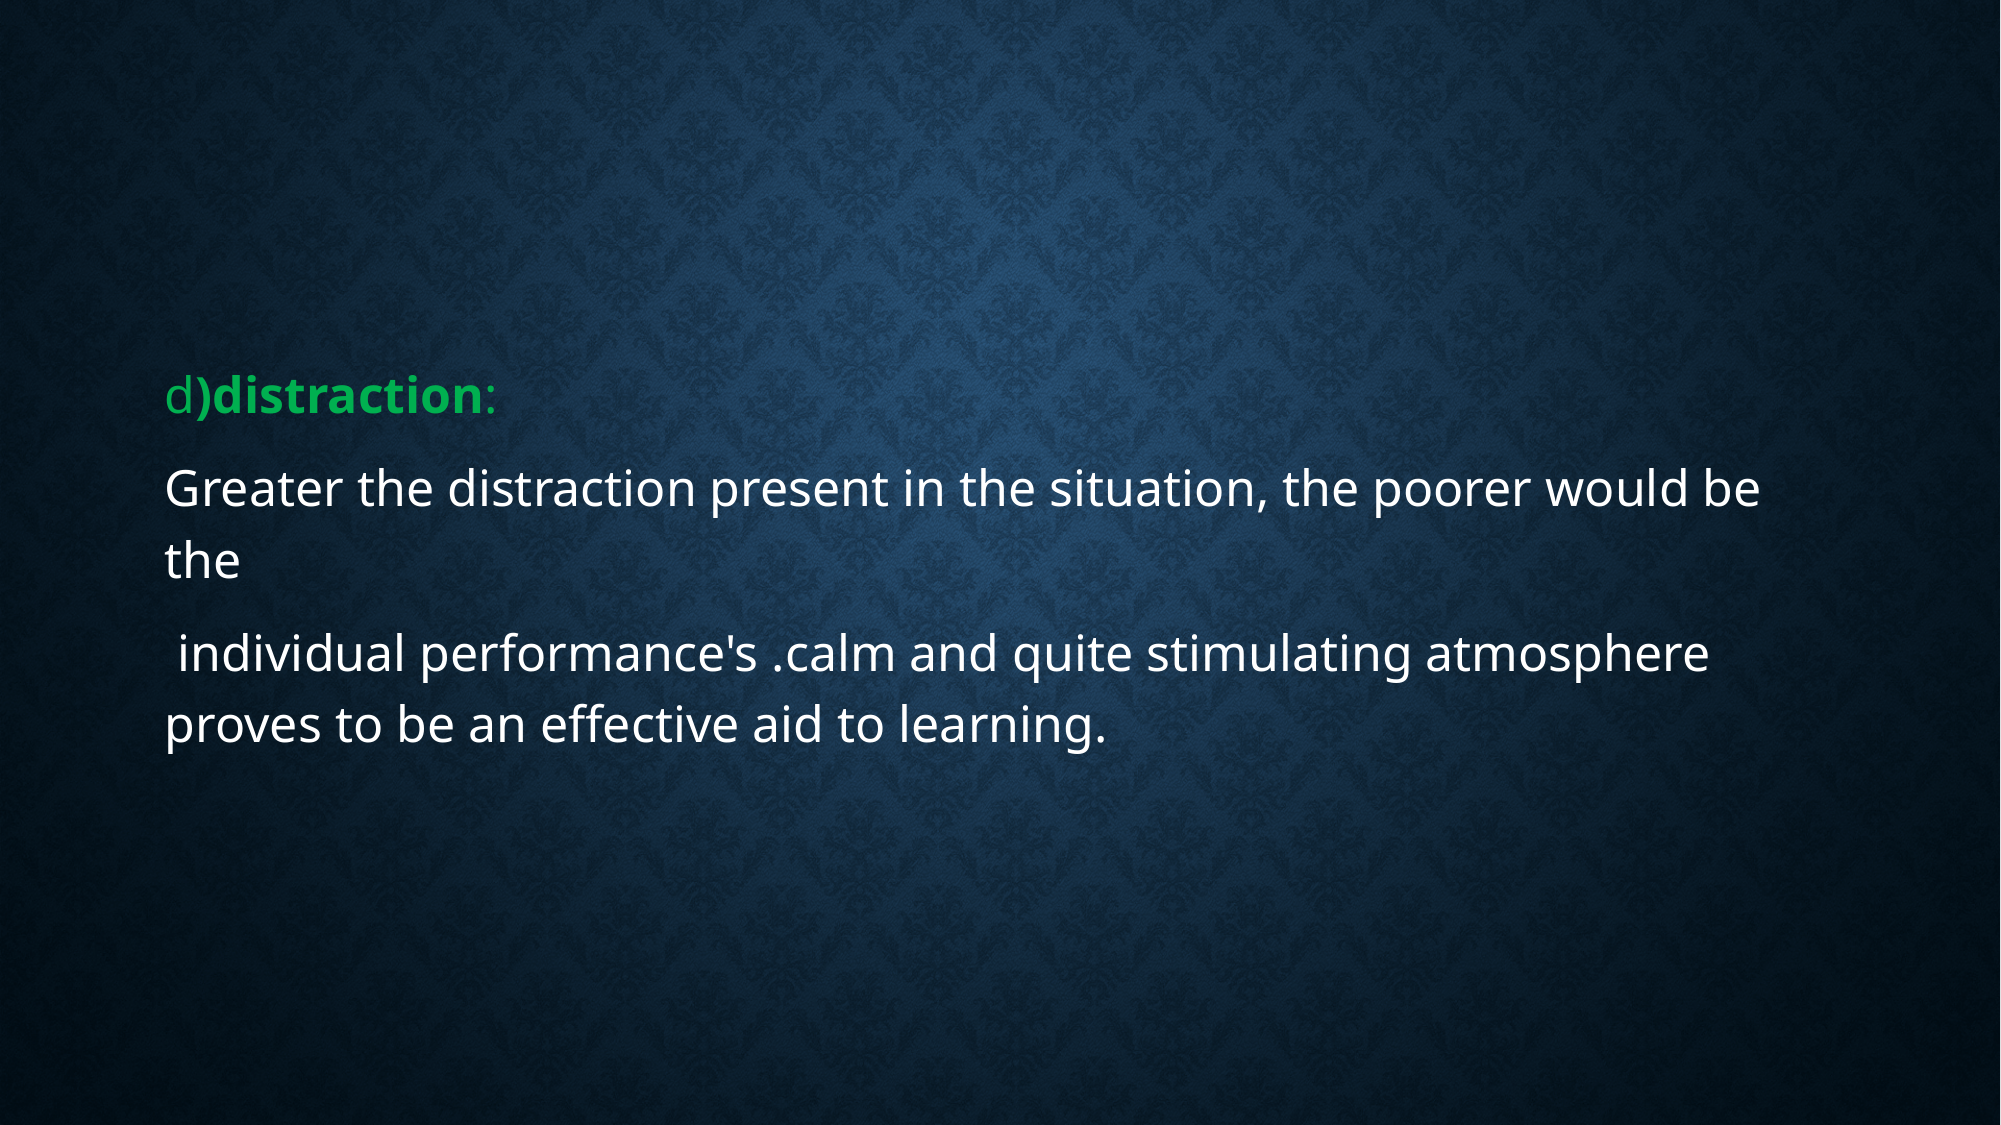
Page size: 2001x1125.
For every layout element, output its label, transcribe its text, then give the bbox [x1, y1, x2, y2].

list d)distraction: Greater the distraction present in the situation, the poorer would be the individual performance's .calm and quite stimulating atmosphere proves to be an effective aid to learning. [149, 343, 1849, 950]
